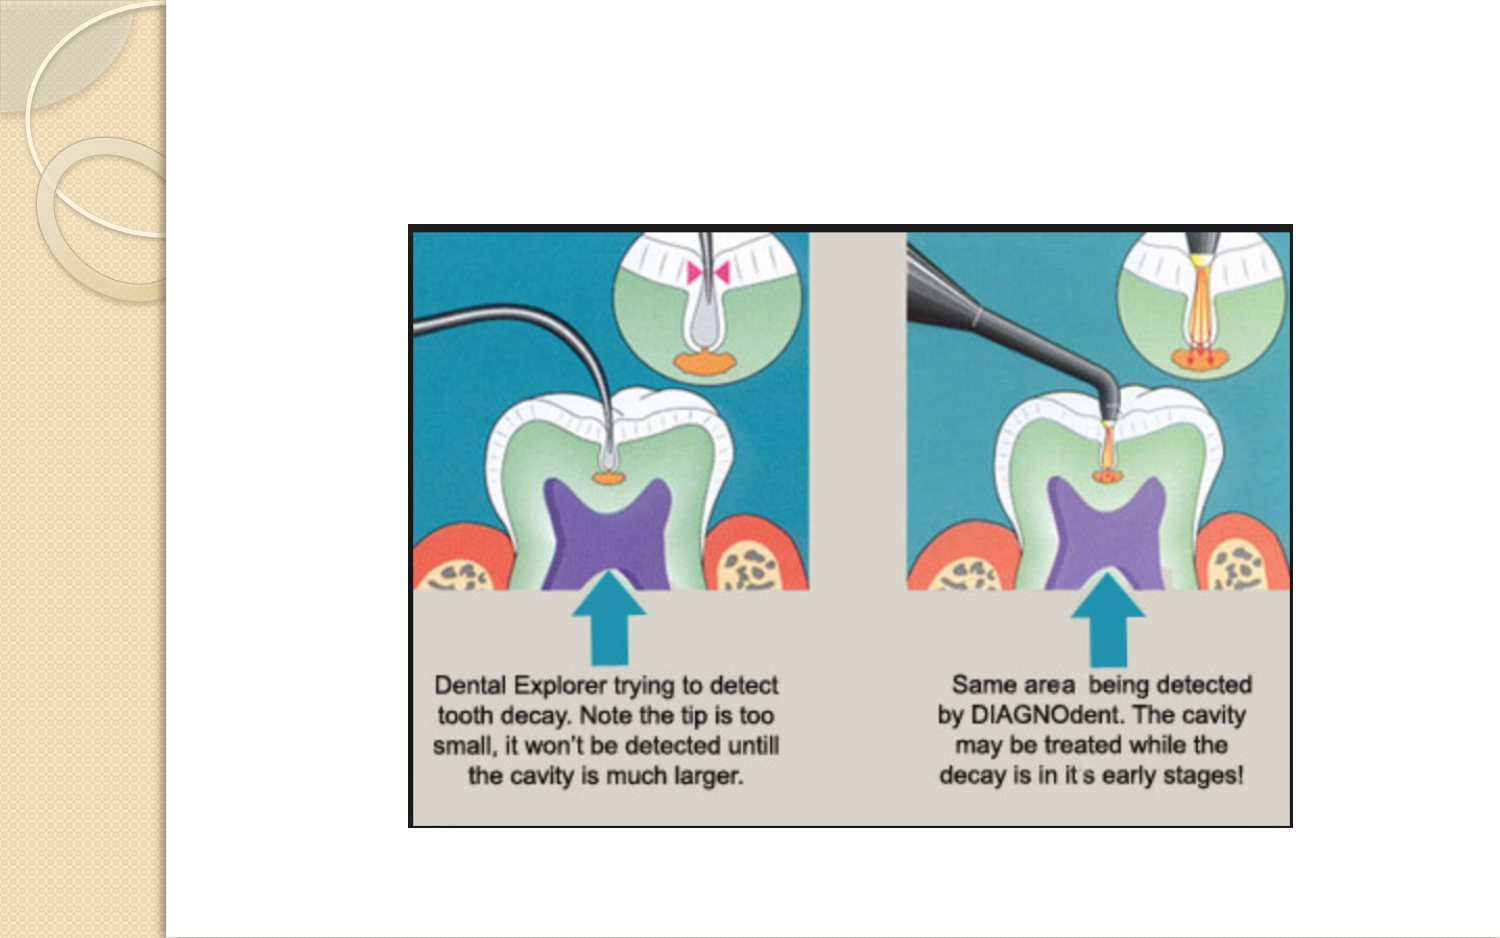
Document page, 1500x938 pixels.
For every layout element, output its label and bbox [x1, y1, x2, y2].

list [408, 224, 1293, 828]
